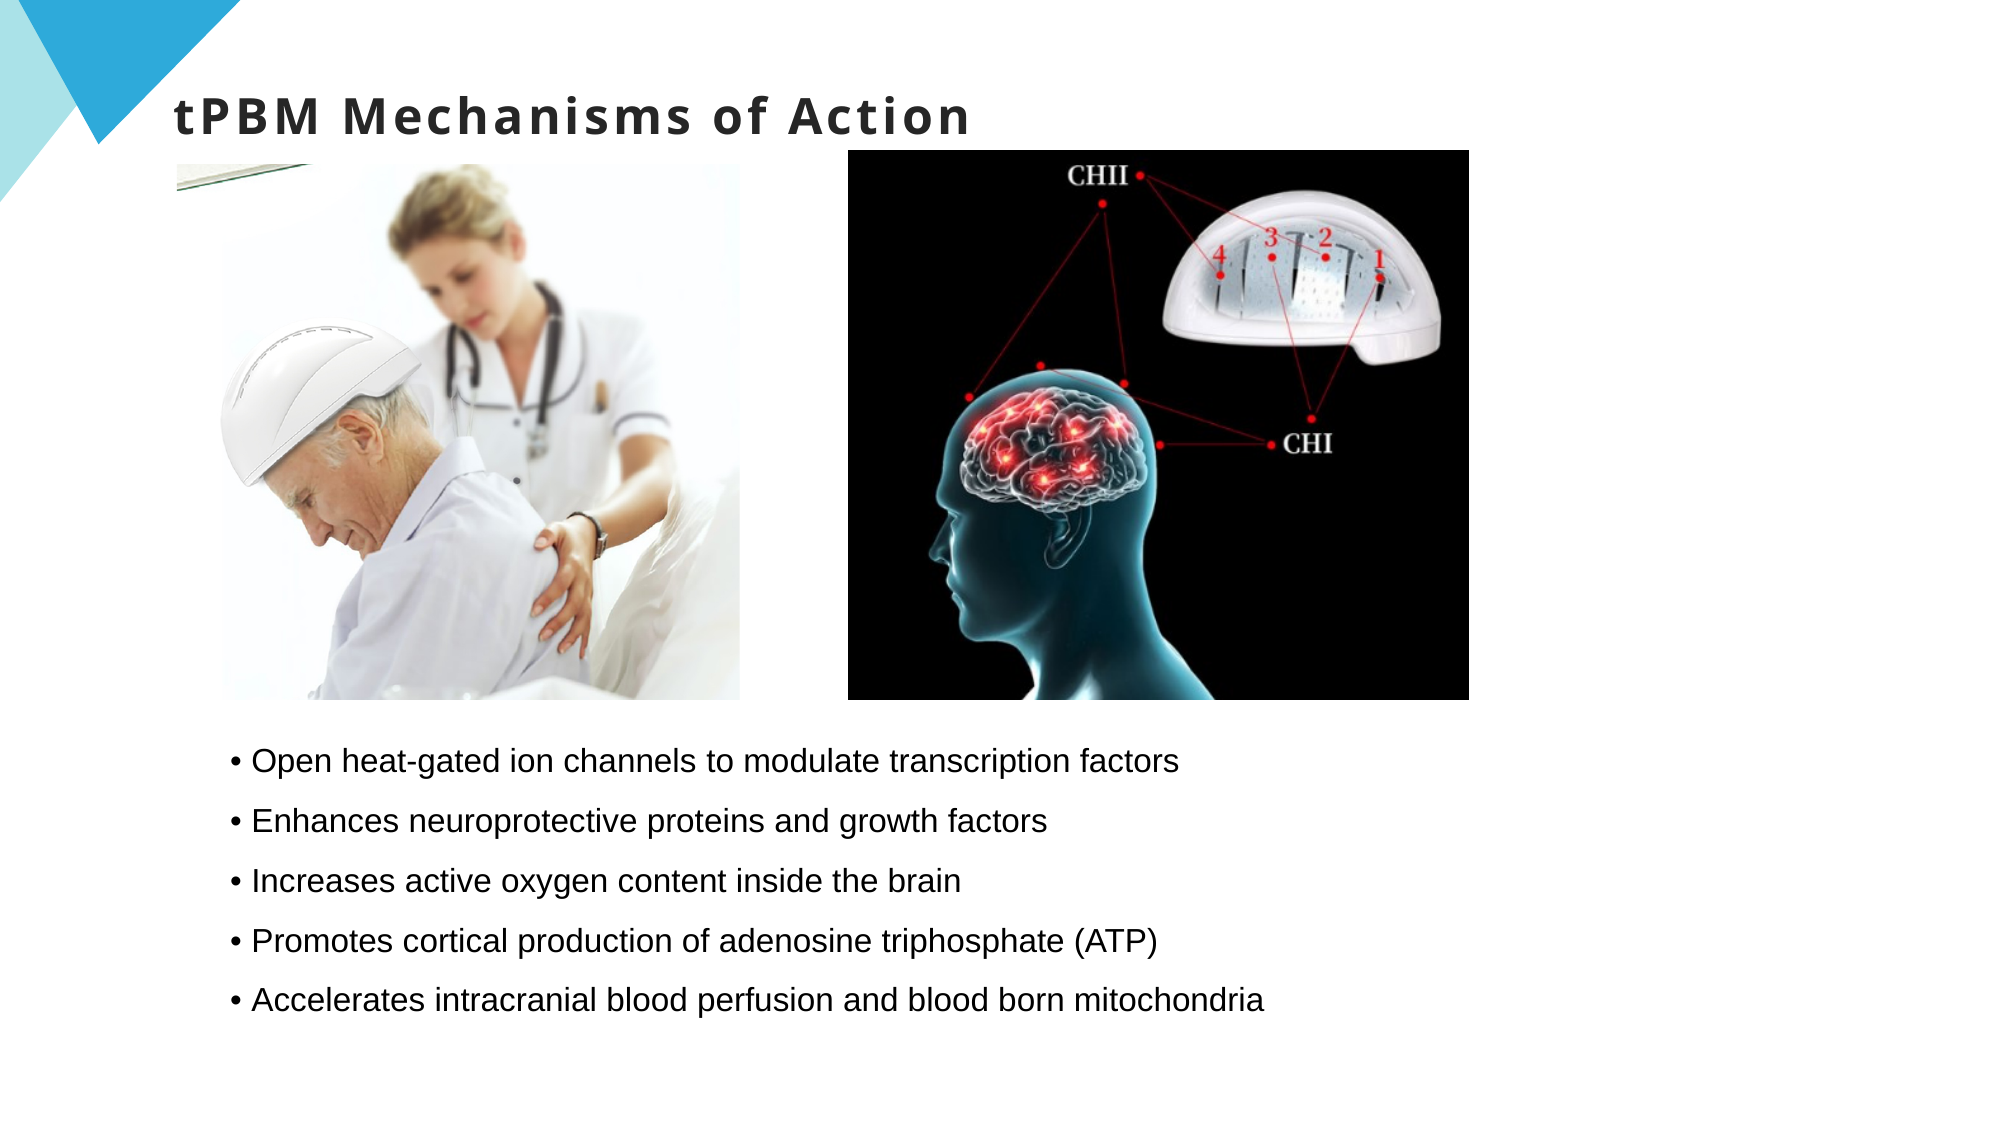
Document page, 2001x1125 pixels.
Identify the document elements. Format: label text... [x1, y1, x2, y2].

text_box • Open heat-gated ion channels to modulate transcription factors • Enhances neuroprotective proteins and growth factors • Increases active oxygen content inside the brain • Promotes cortical production of adenosine triphosphate (ATP) • Accelerates intracranial blood perfusion and blood born mitochondria [215, 671, 1435, 1026]
title tPBM Mechanisms of Action [157, 78, 1938, 151]
picture [848, 150, 1469, 700]
picture [176, 164, 740, 700]
